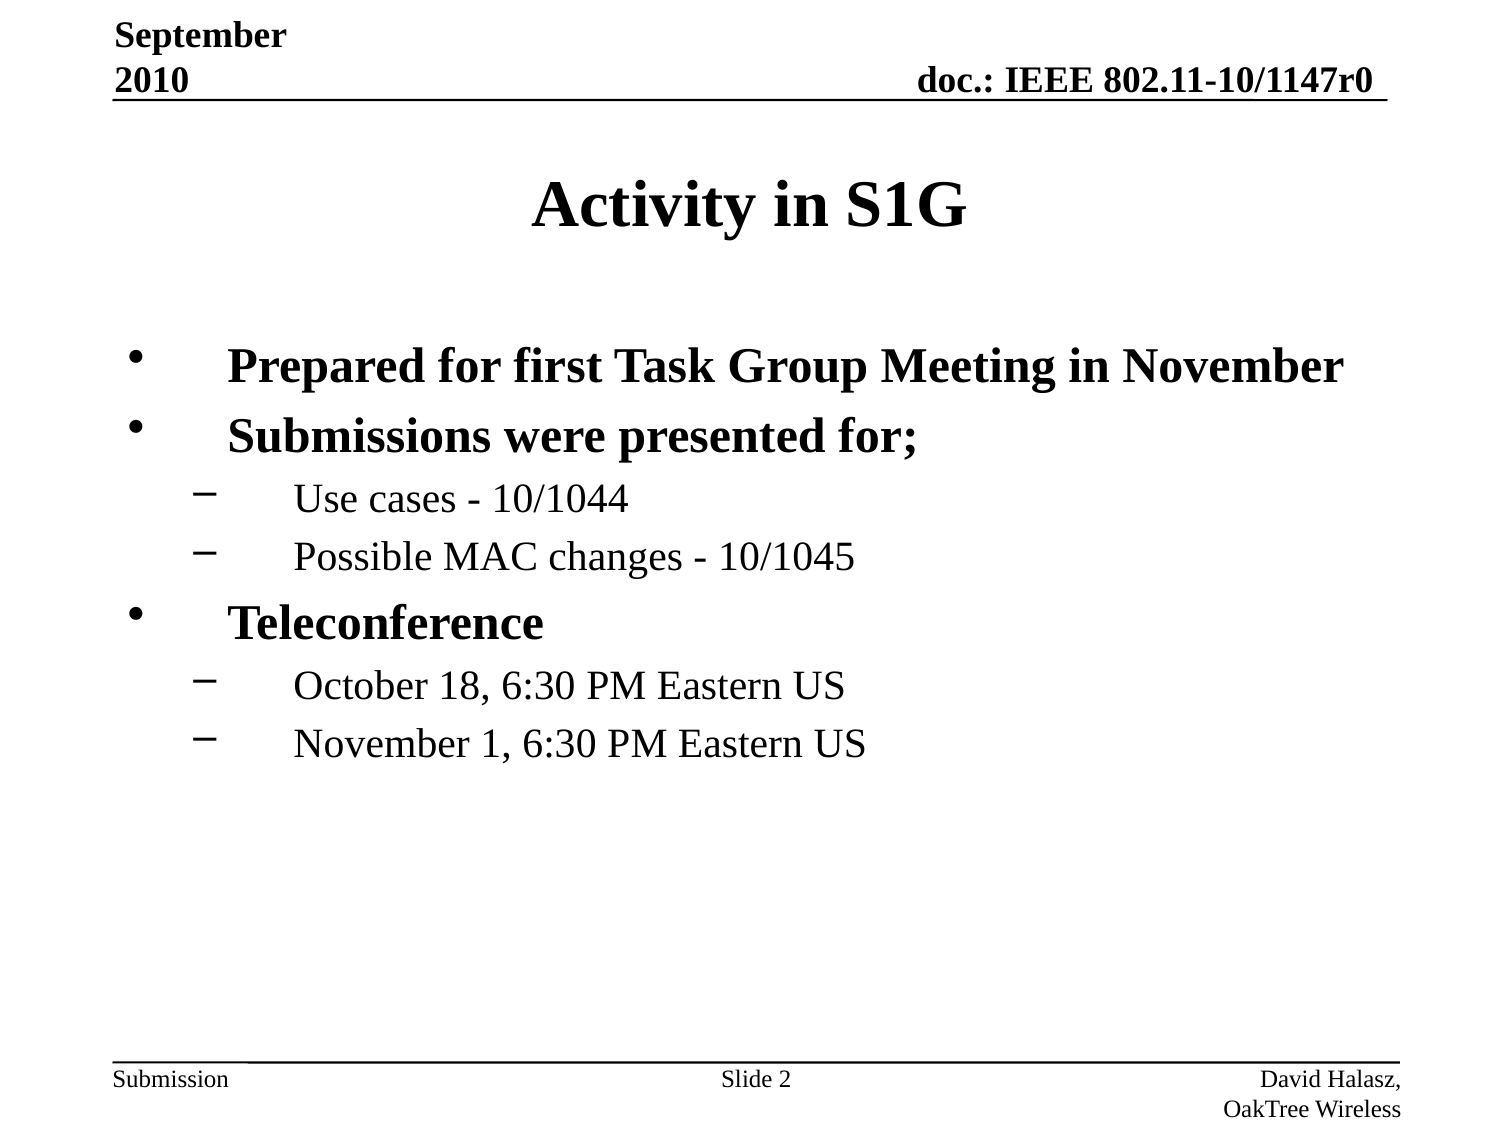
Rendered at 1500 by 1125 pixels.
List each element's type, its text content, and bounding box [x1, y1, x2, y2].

title Activity in S1G [112, 112, 1388, 288]
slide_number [114, 54, 299, 101]
footer David Halasz, OakTree Wireless [1185, 1061, 1402, 1093]
list Prepared for first Task Group Meeting in November Submissions were presented for; Use cases - 10/1044 Possible MAC changes - 10/1045 Teleconference October 18, 6:30 PM Eastern US November 1, 6:30 PM Eastern US [112, 324, 1388, 1001]
slide_number Slide 2 [712, 1061, 800, 1093]
